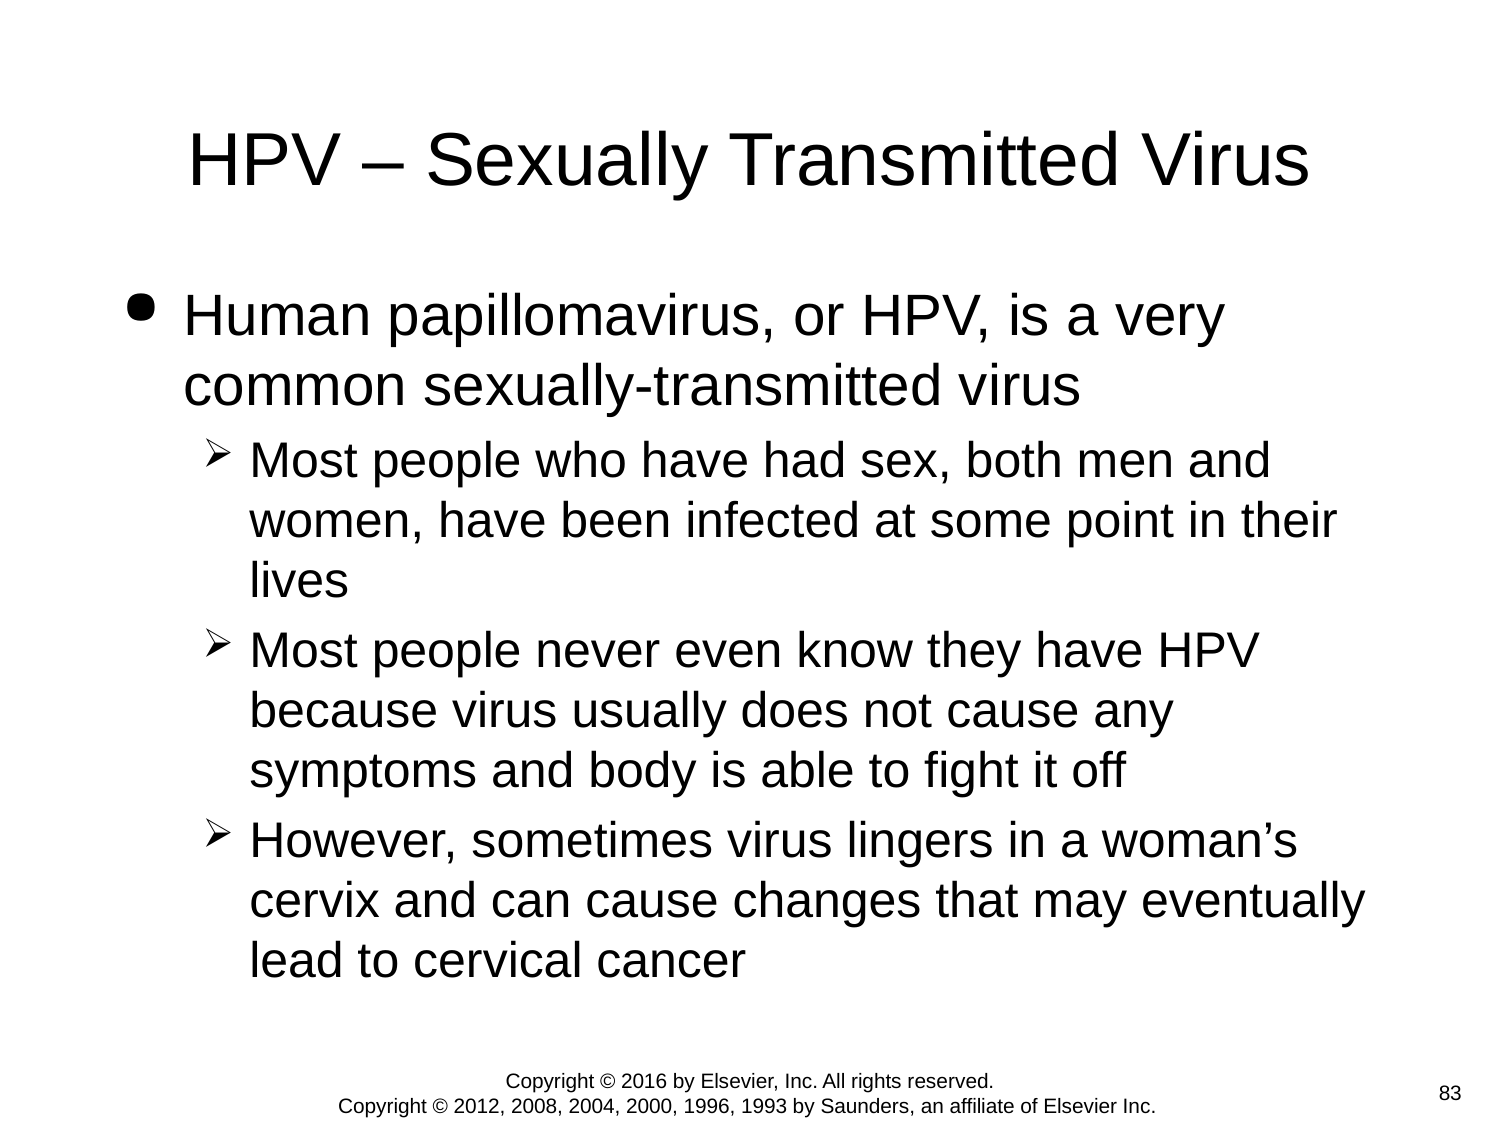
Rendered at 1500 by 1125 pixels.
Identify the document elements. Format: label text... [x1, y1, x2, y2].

title HPV – Sexually Transmitted Virus [112, 55, 1388, 256]
footer Copyright © 2016 by Elsevier, Inc. All rights reserved. Copyright © 2012, 2008, 2004, 2000, 1996, 1993 by Saunders, an affiliate of Elsevier Inc. [162, 1059, 1338, 1123]
slide_number 83 [1400, 1060, 1495, 1123]
list Human papillomavirus, or HPV, is a very common sexually-transmitted virus Most people who have had sex, both men and women, have been infected at some point in their lives Most people never even know they have HPV because virus usually does not cause any symptoms and body is able to fight it off However, sometimes virus lingers in a woman’s cervix and can cause changes that may eventually lead to cervical cancer [112, 270, 1388, 1001]
